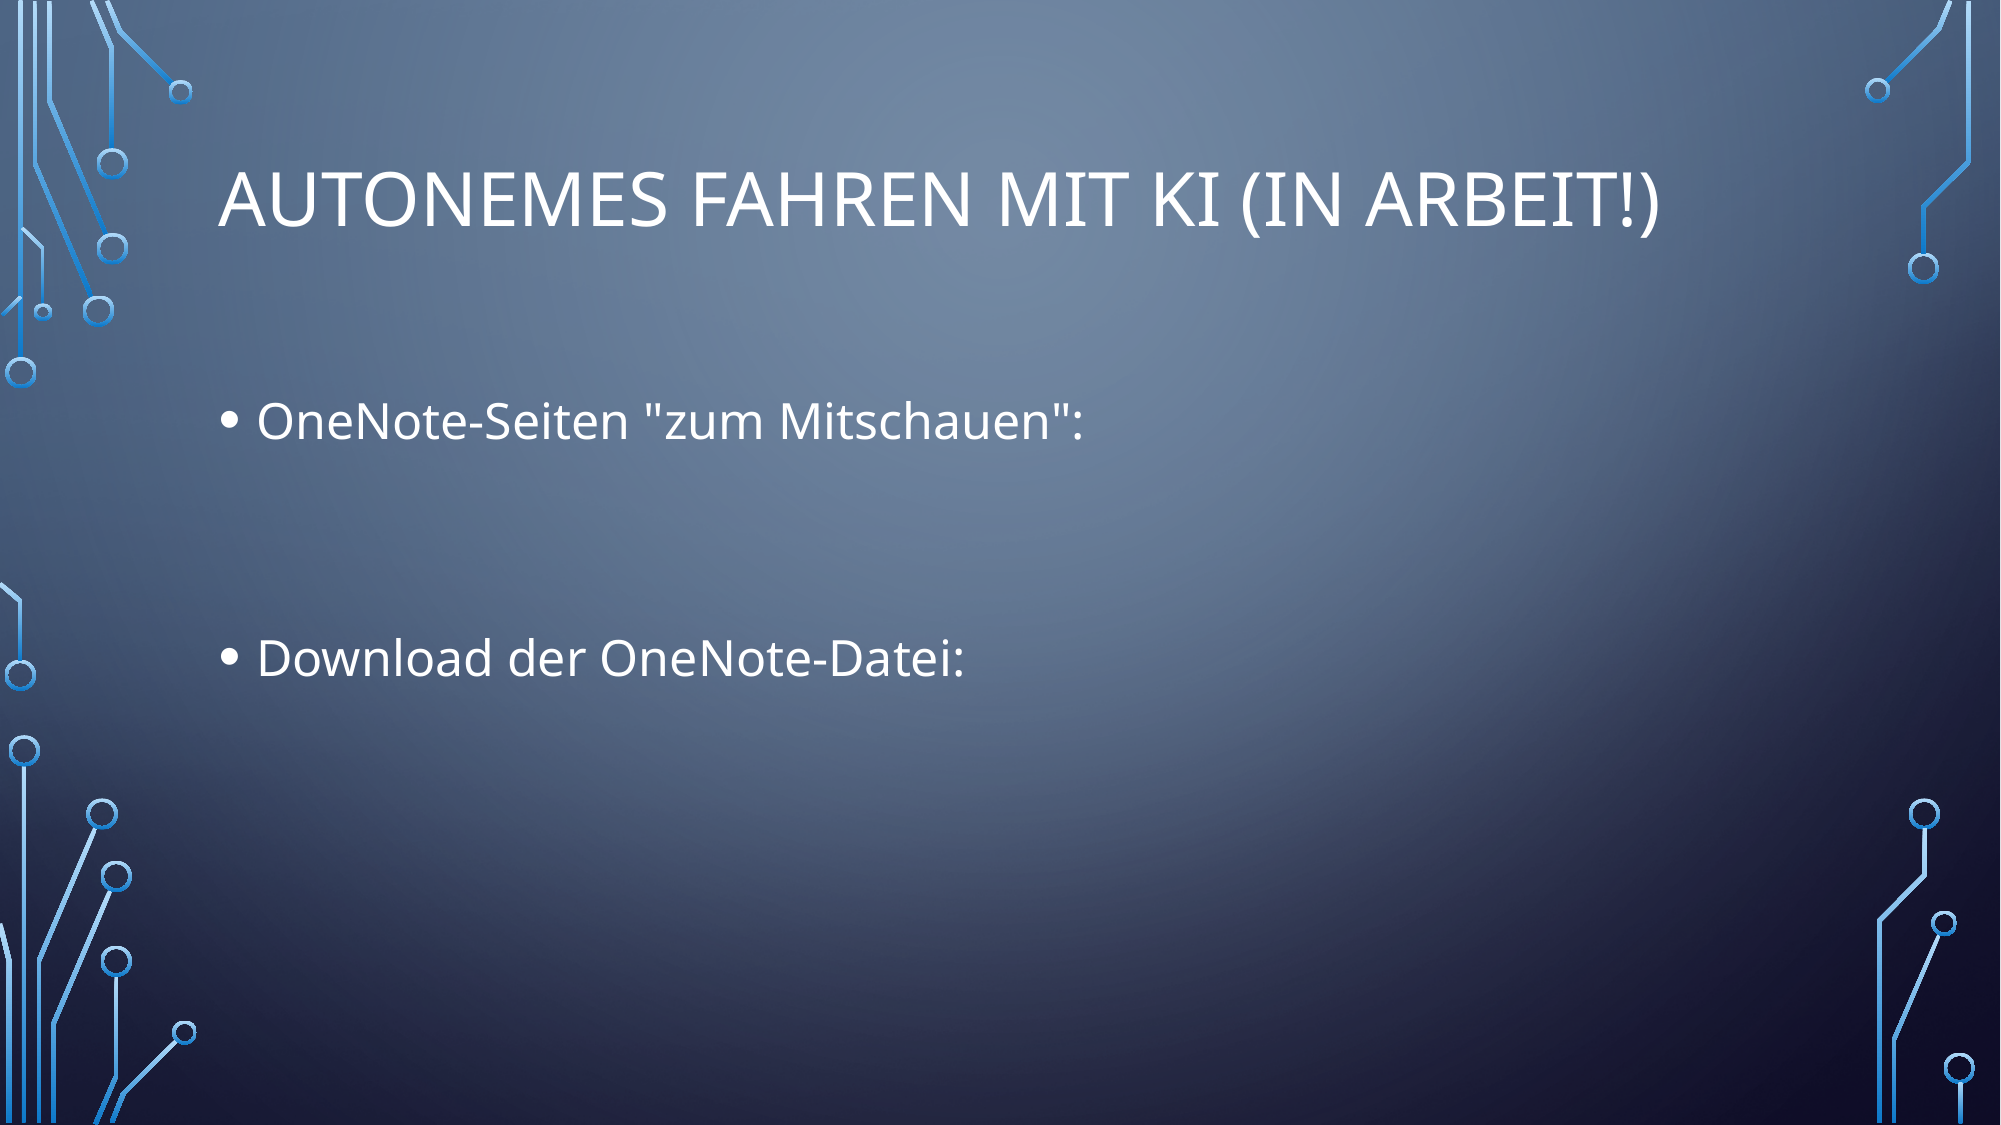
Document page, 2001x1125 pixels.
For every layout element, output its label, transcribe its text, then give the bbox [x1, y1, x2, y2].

title AUTONEMES FAHREN MIT KI (in arbeit!) [203, 81, 1848, 288]
list OneNote-Seiten "zum Mitschauen": Download der OneNote-Datei: [203, 288, 1862, 1022]
